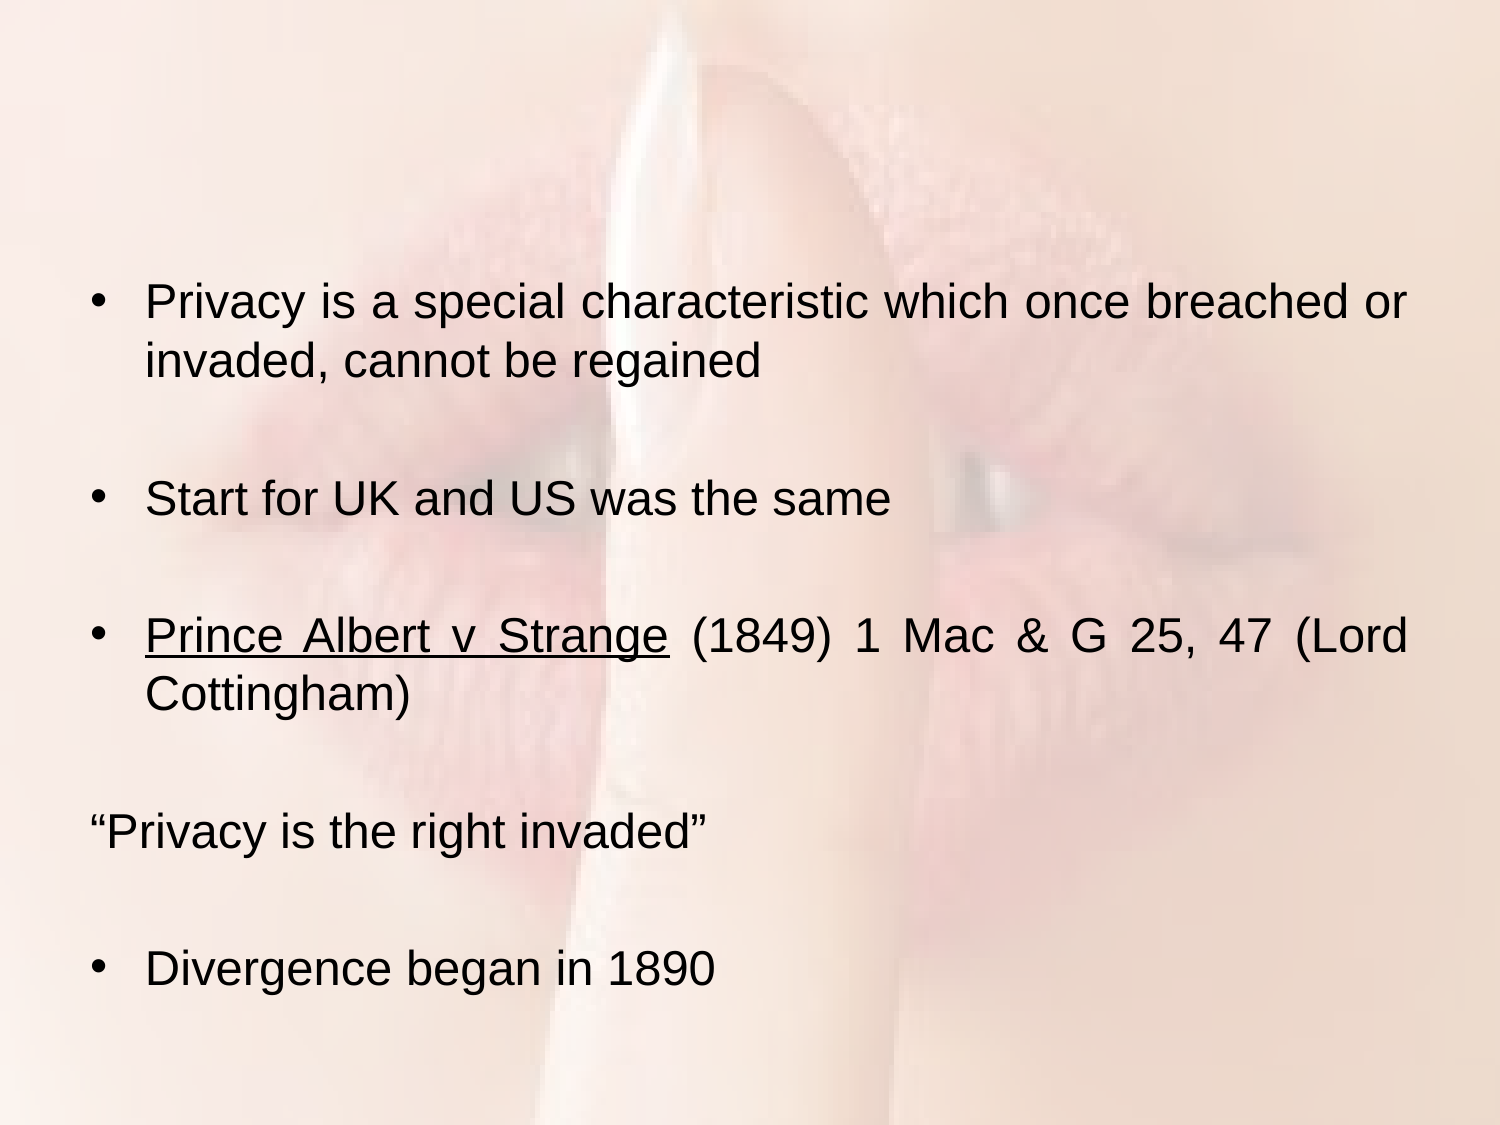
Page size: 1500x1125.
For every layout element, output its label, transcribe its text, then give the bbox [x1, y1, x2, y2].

list Privacy is a special characteristic which once breached or invaded, cannot be regained Start for UK and US was the same Prince Albert v Strange (1849) 1 Mac & G 25, 47 (Lord Cottingham) “Privacy is the right invaded” Divergence began in 1890 [75, 262, 1425, 1005]
